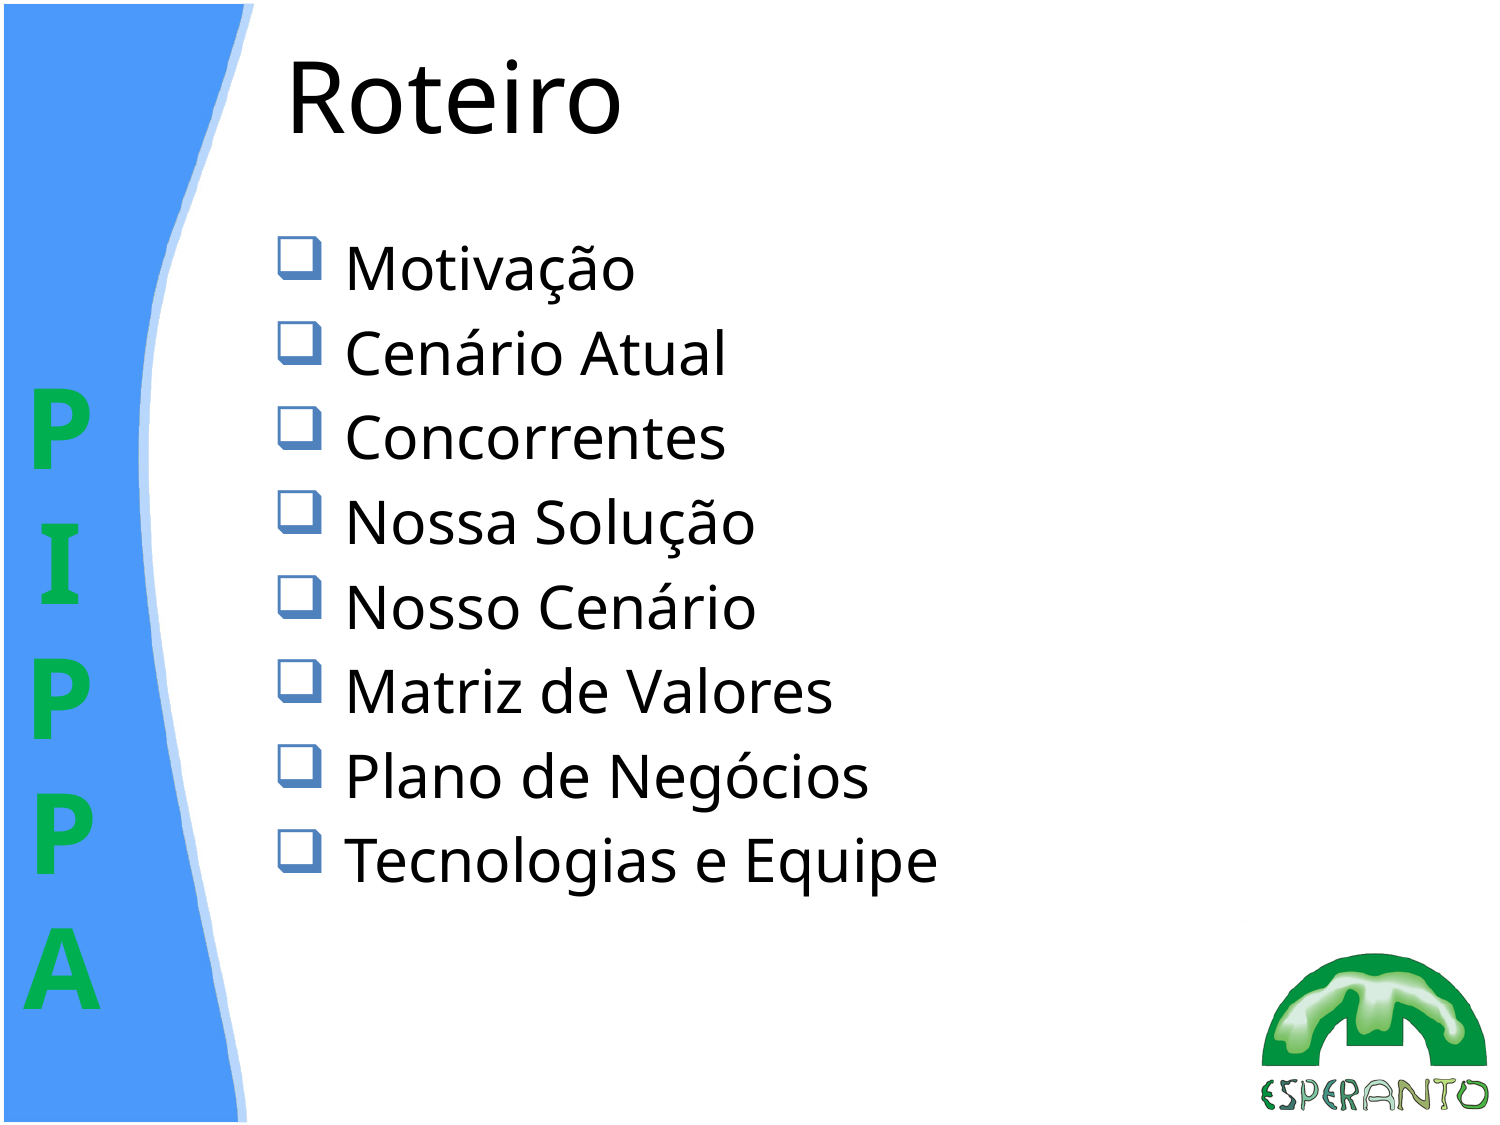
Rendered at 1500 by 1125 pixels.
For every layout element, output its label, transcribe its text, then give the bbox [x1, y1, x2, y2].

title Roteiro [269, 0, 1500, 188]
list Motivação Cenário Atual Concorrentes Nossa Solução Nosso Cenário Matriz de Valores Plano de Negócios Tecnologias e Equipe [257, 222, 1395, 1005]
picture [0, 0, 1500, 1125]
